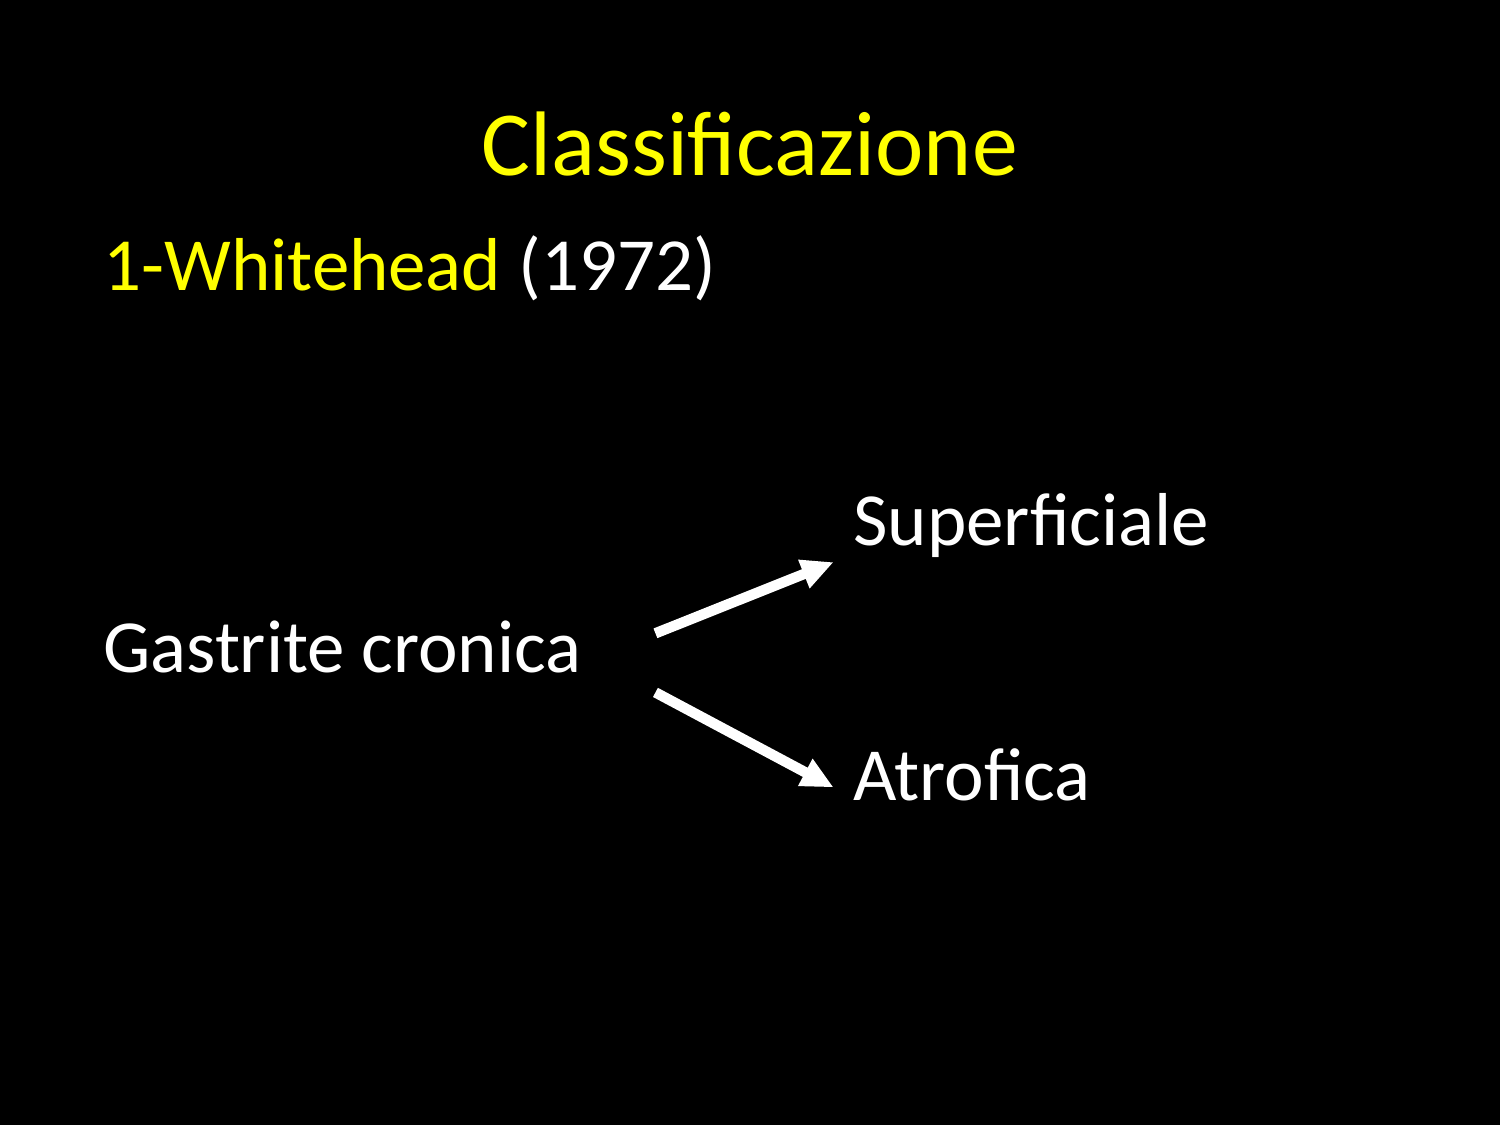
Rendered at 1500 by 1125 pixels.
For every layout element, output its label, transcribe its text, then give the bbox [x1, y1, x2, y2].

title Classificazione [74, 44, 1426, 233]
text_box [655, 692, 833, 787]
text_box 1-Whitehead (1972) Superficiale Gastrite cronica Atrofica [88, 207, 1412, 823]
text_box [655, 561, 833, 634]
